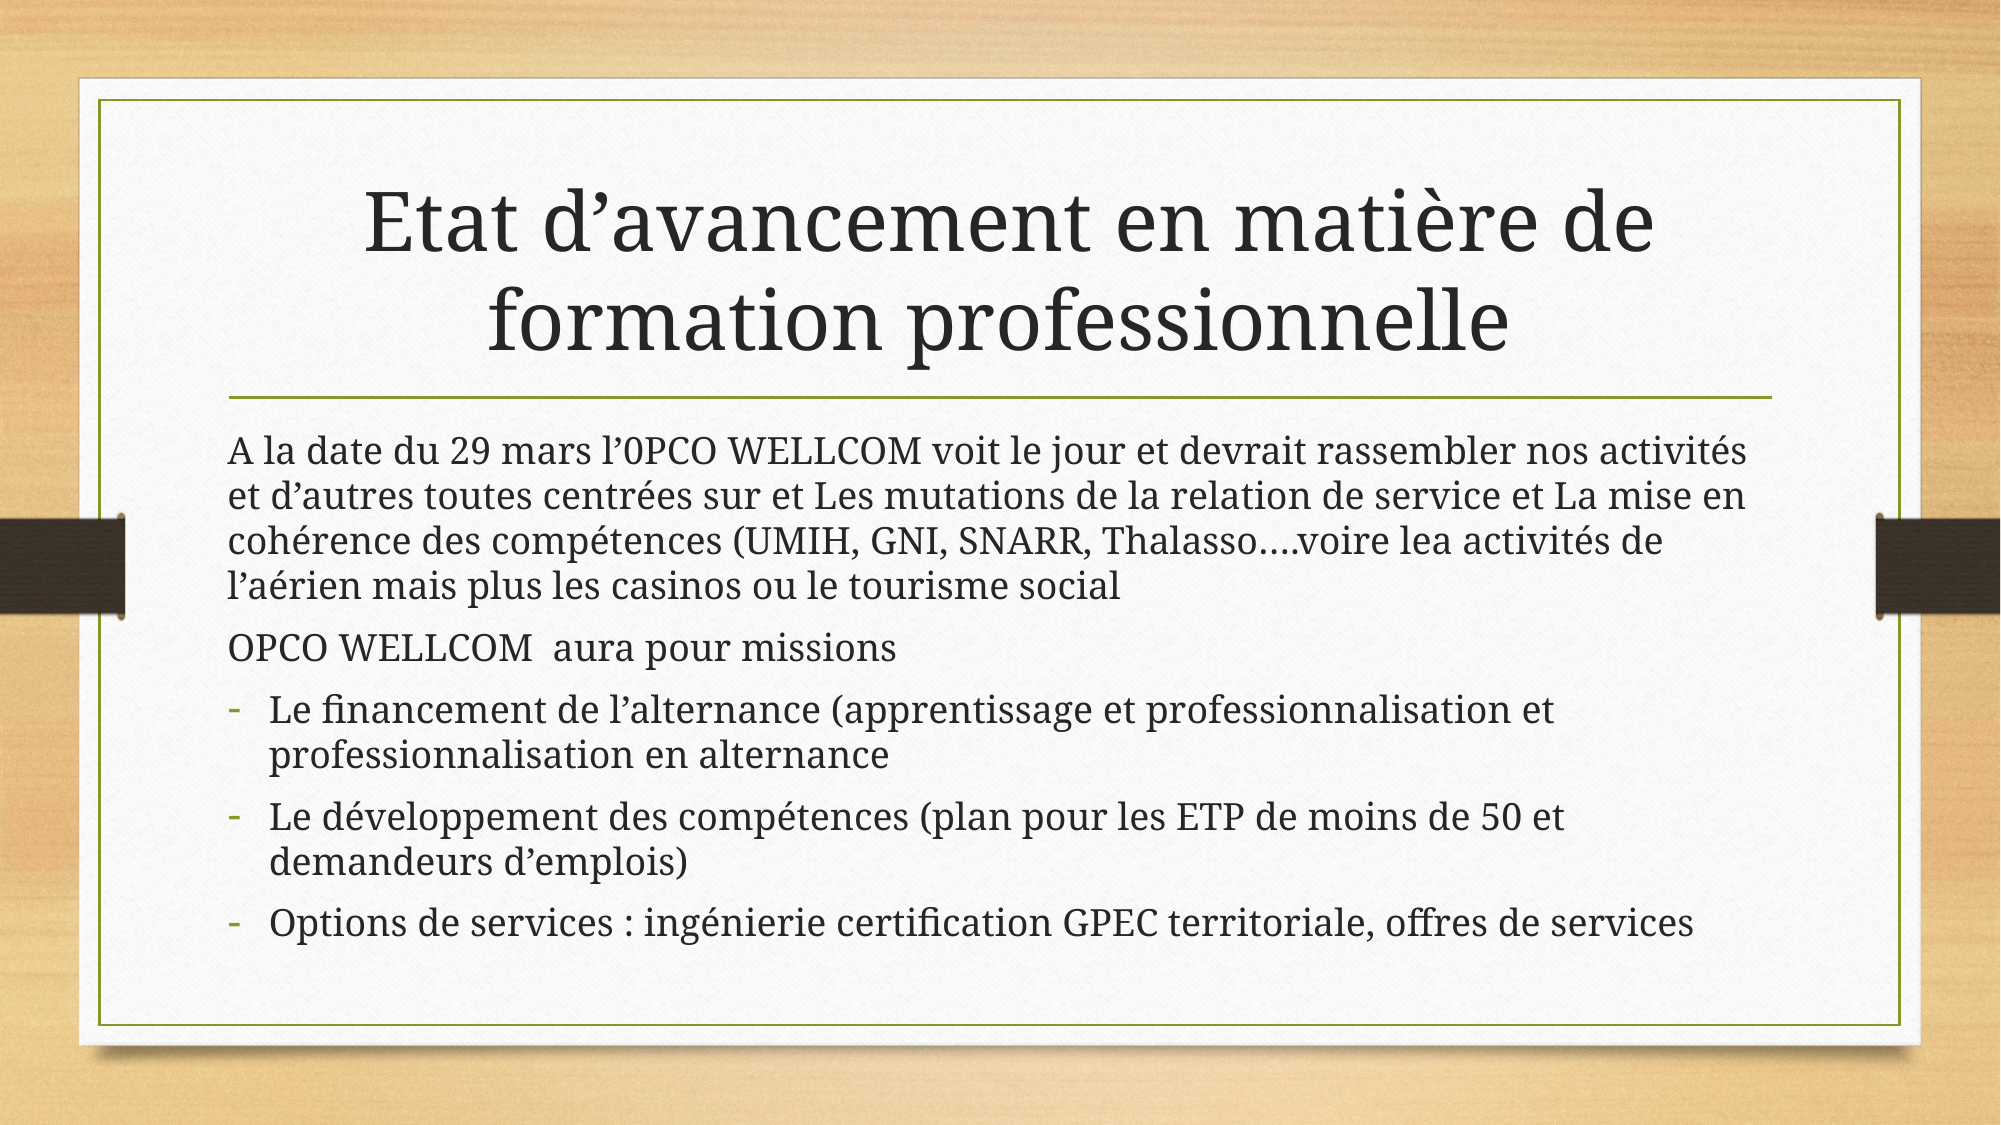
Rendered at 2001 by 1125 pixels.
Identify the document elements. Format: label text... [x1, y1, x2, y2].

picture [0, 0, 2001, 1125]
list A la date du 29 mars l’0PCO WELLCOM voit le jour et devrait rassembler nos activités et d’autres toutes centrées sur et Les mutations de la relation de service et La mise en cohérence des compétences (UMIH, GNI, SNARR, Thalasso….voire lea activités de l’aérien mais plus les casinos ou le tourisme social OPCO WELLCOM aura pour missions Le financement de l’alternance (apprentissage et professionnalisation et professionnalisation en alternance Le développement des compétences (plan pour les ETP de moins de 50 et demandeurs d’emplois) Options de services : ingénierie certification GPEC territoriale, offres de services [212, 419, 1788, 964]
title Etat d’avancement en matière de formation professionnelle [212, 161, 1788, 375]
